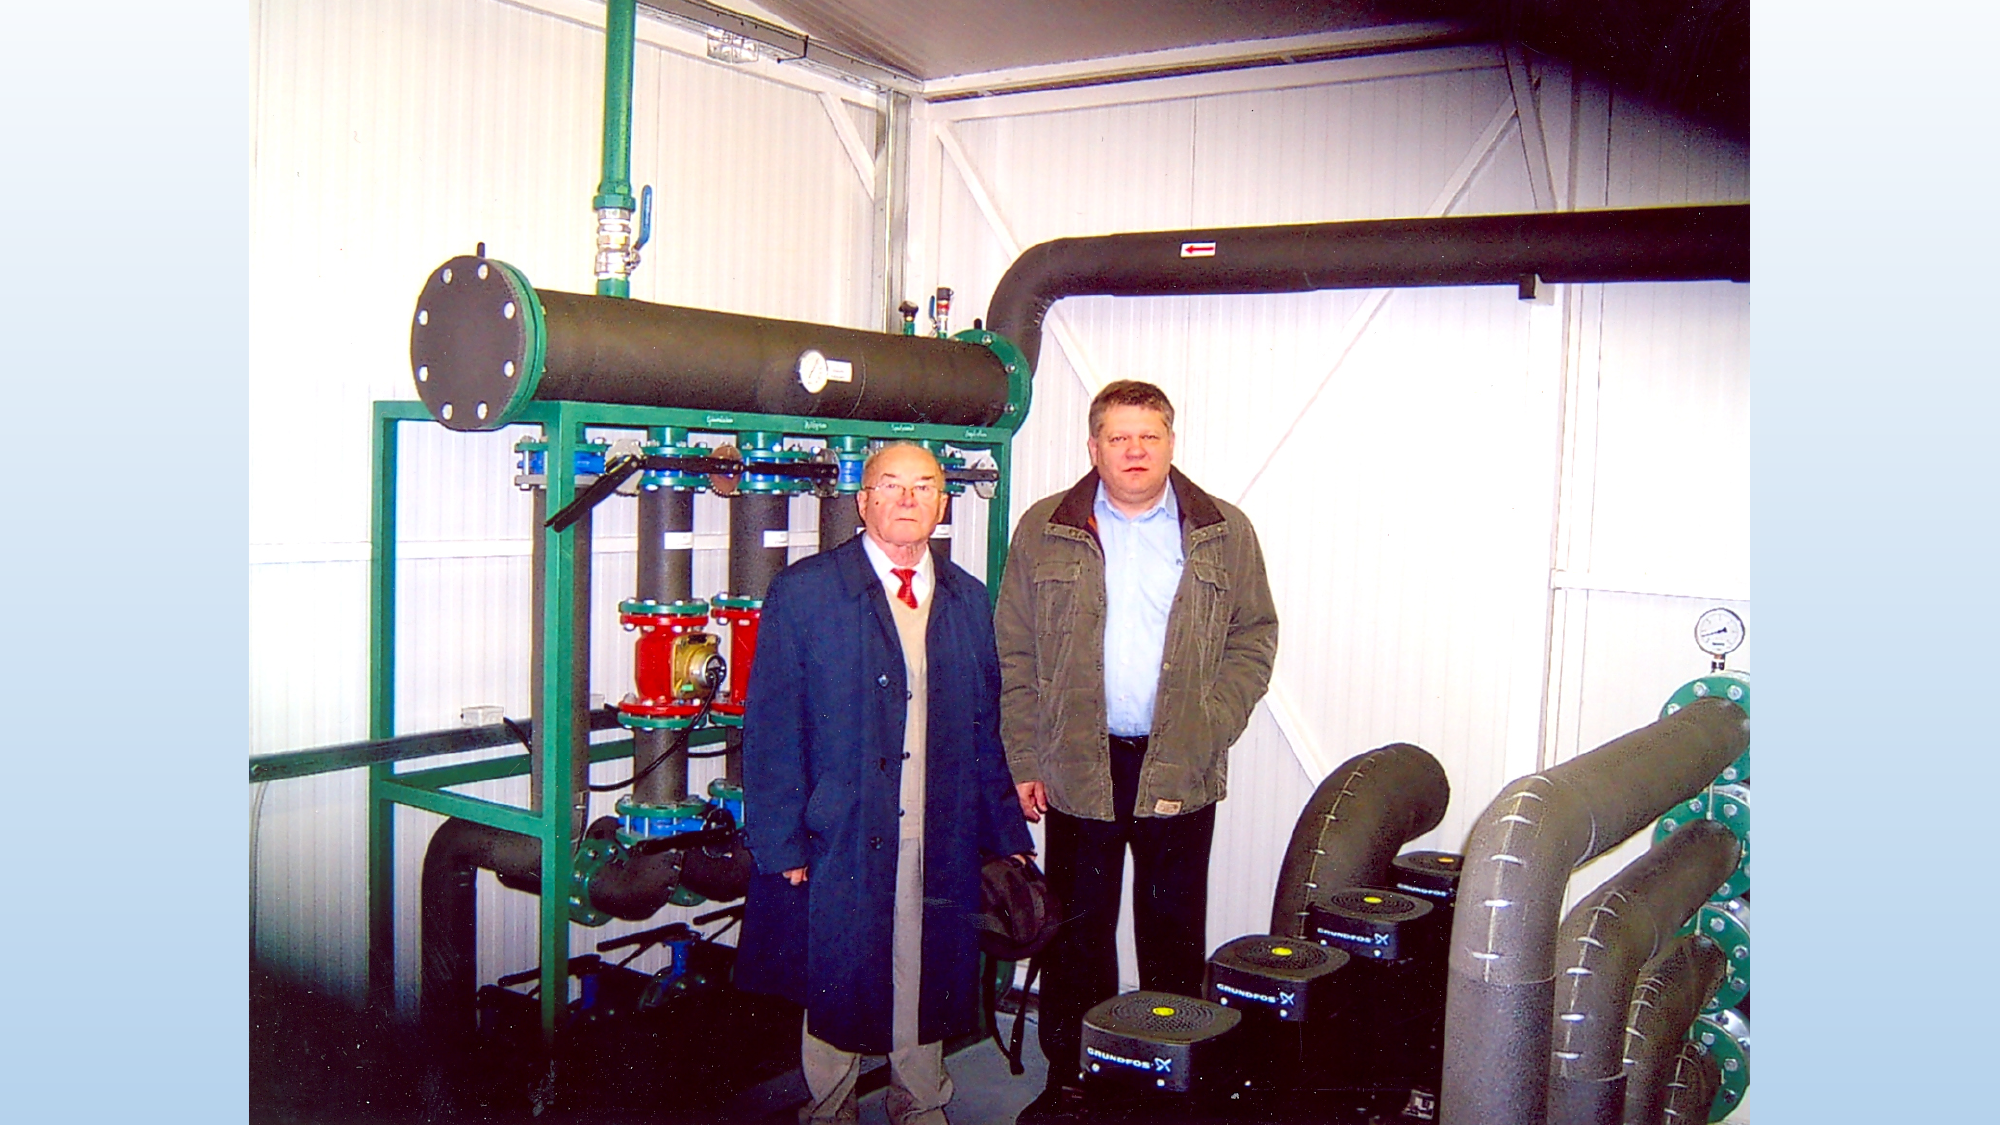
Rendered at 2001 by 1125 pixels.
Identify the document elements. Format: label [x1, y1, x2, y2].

picture [249, 0, 1750, 1125]
